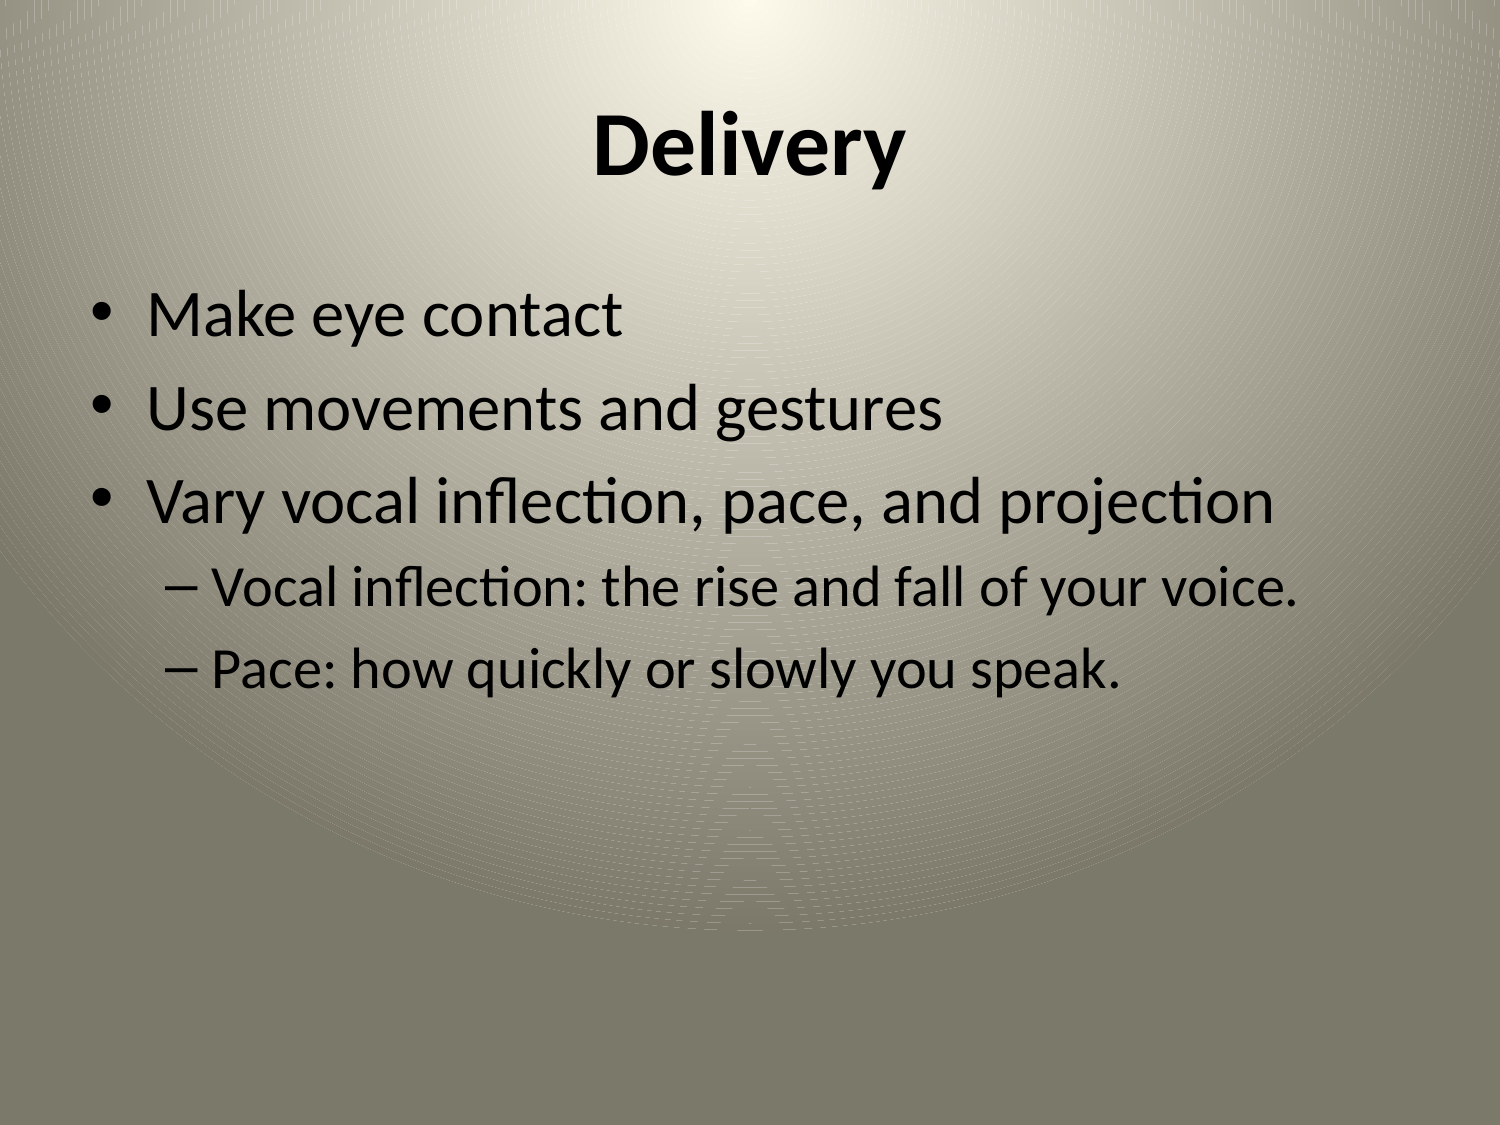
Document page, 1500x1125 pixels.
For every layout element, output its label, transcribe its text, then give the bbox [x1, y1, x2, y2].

title Delivery [75, 45, 1425, 233]
list Make eye contact Use movements and gestures Vary vocal inflection, pace, and projection Vocal inflection: the rise and fall of your voice. Pace: how quickly or slowly you speak. [75, 262, 1425, 1005]
